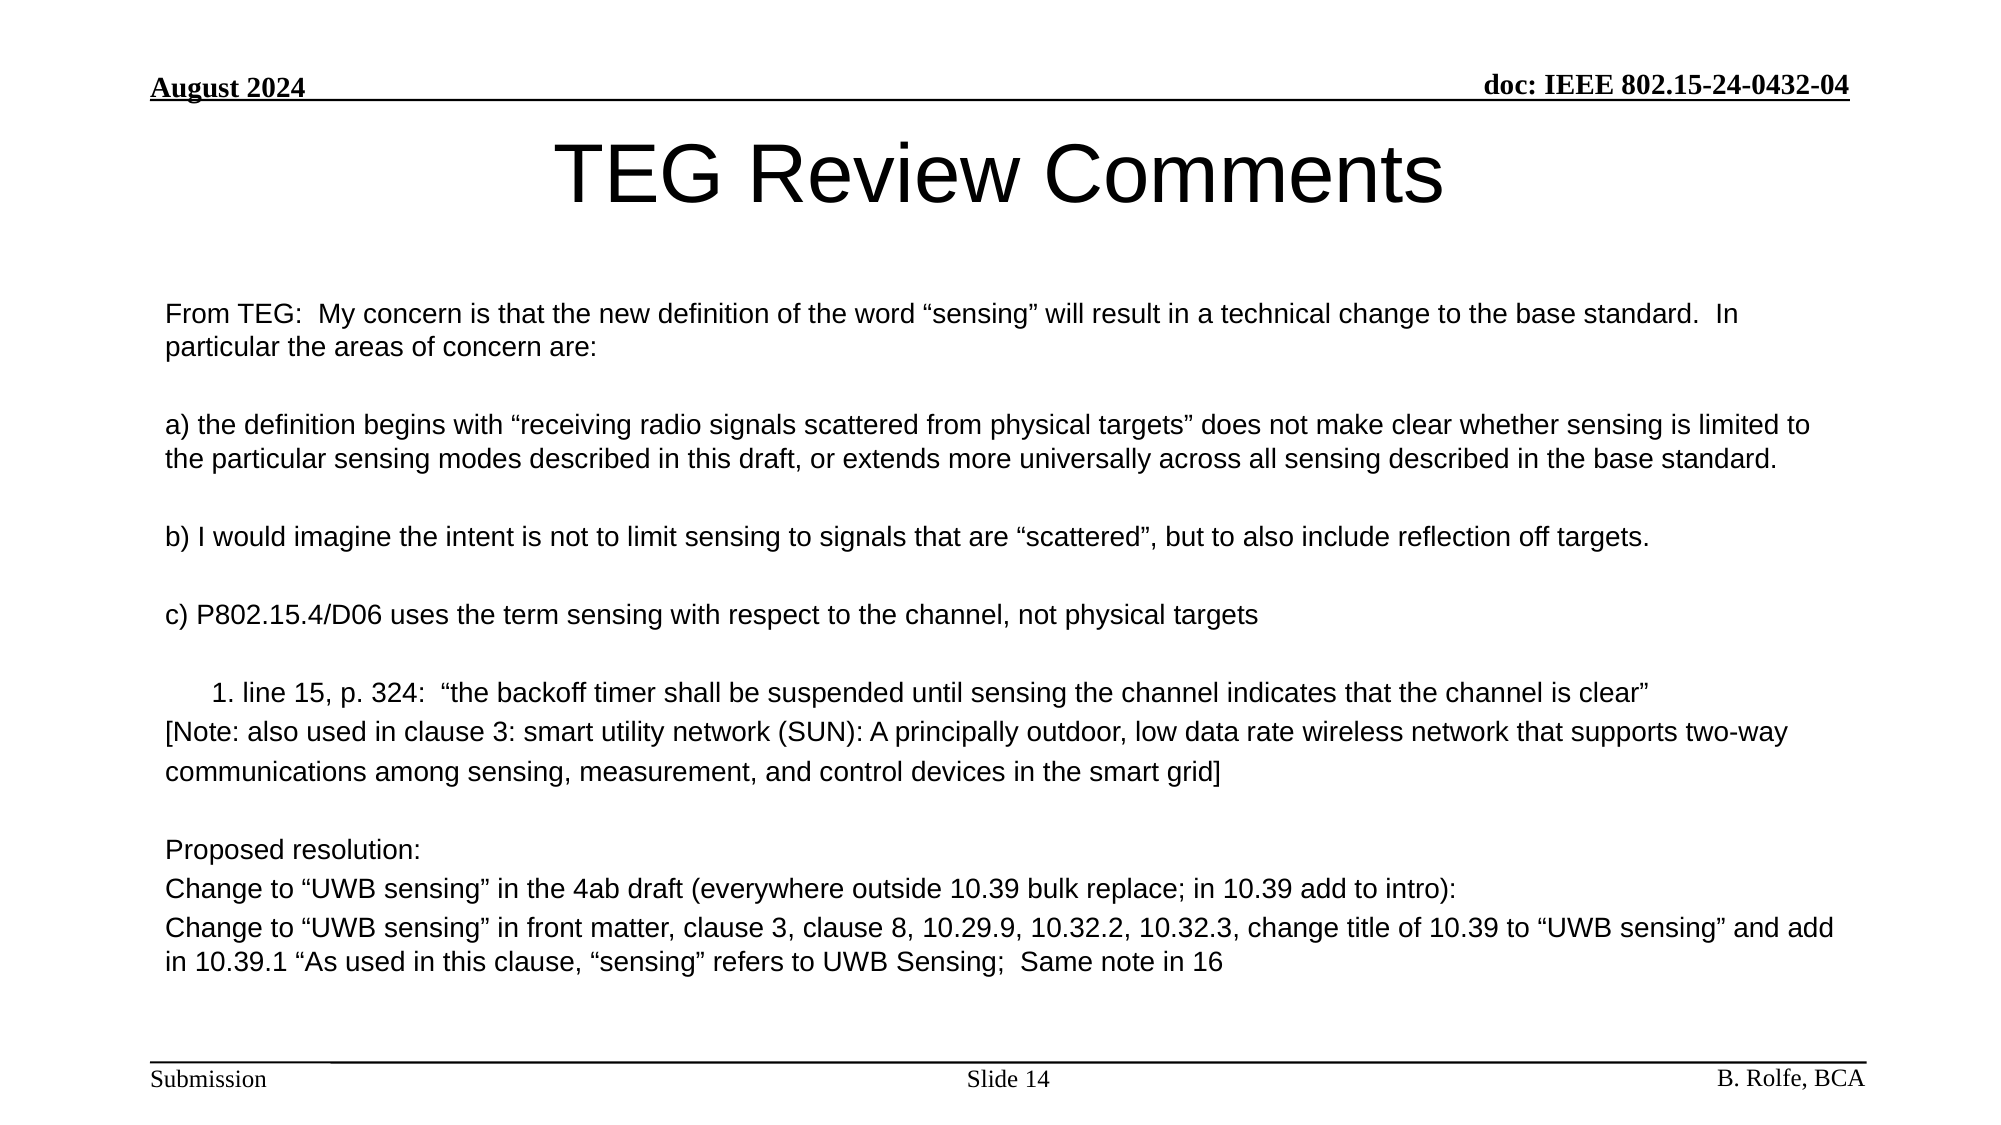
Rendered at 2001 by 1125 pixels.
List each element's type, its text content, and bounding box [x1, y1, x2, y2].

slide_number Slide 14 [964, 1062, 1053, 1093]
list From TEG: My concern is that the new definition of the word “sensing” will result in a technical change to the base standard. In particular the areas of concern are: a) the definition begins with “receiving radio signals scattered from physical targets” does not make clear whether sensing is limited to the particular sensing modes described in this draft, or extends more universally across all sensing described in the base standard. b) I would imagine the intent is not to limit sensing to signals that are “scattered”, but to also include reflection off targets. c) P802.15.4/D06 uses the term sensing with respect to the channel, not physical targets 1. line 15, p. 324: “the backoff timer shall be suspended until sensing the channel indicates that the channel is clear” [Note: also used in clause 3: smart utility network (SUN): A principally outdoor, low data rate wireless network that supports two-way communications among sensing, measurement, and control devices in the smart grid] Proposed resolution: Change to “UWB sensing” in the 4ab draft (everywhere outside 10.39 bulk replace; in 10.39 add to intro): Change to “UWB sensing” in front matter, clause 3, clause 8, 10.29.9, 10.32.2, 10.32.3, change title of 10.39 to “UWB sensing” and add in 10.39.1 “As used in this clause, “sensing” refers to UWB Sensing; Same note in 16 [150, 287, 1850, 1038]
title TEG Review Comments [150, 112, 1850, 225]
